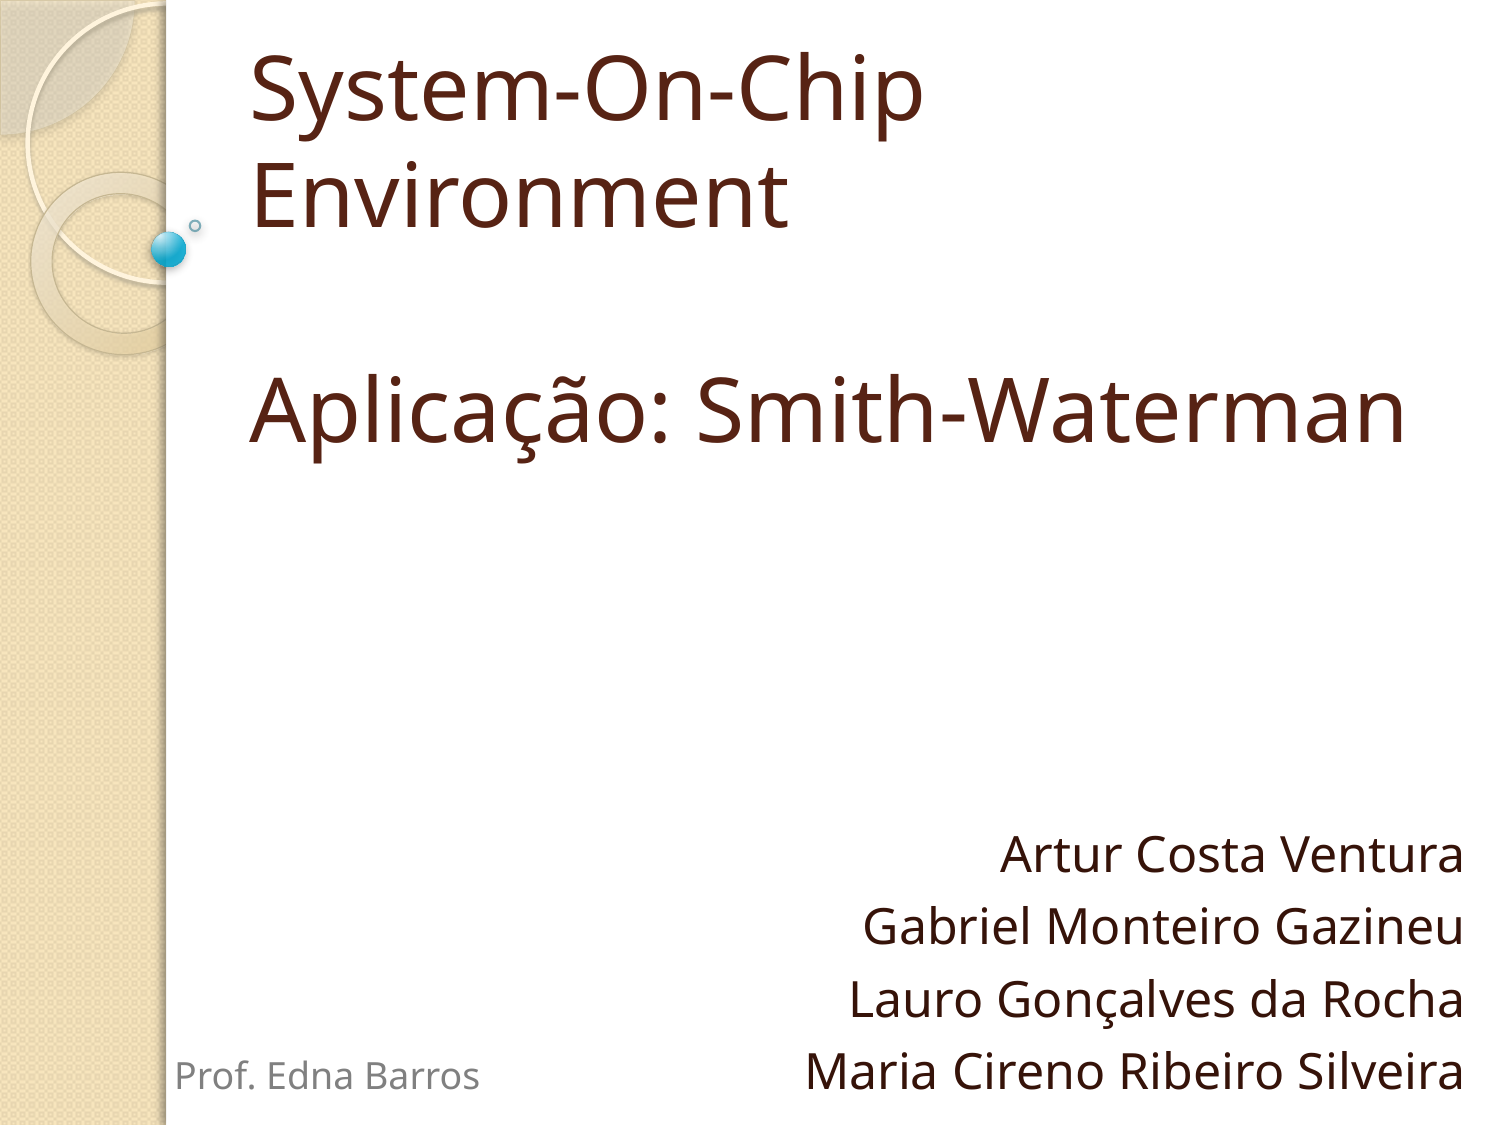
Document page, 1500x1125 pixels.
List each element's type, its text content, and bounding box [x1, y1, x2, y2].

subtitle Artur Costa Ventura Gabriel Monteiro Gazineu Lauro Gonçalves da Rocha Maria Cireno Ribeiro Silveira [667, 822, 1481, 1110]
title System-On-Chip Environment Aplicação: Smith-Waterman [234, 59, 1450, 468]
text_box Prof. Edna Barros [159, 1045, 532, 1105]
